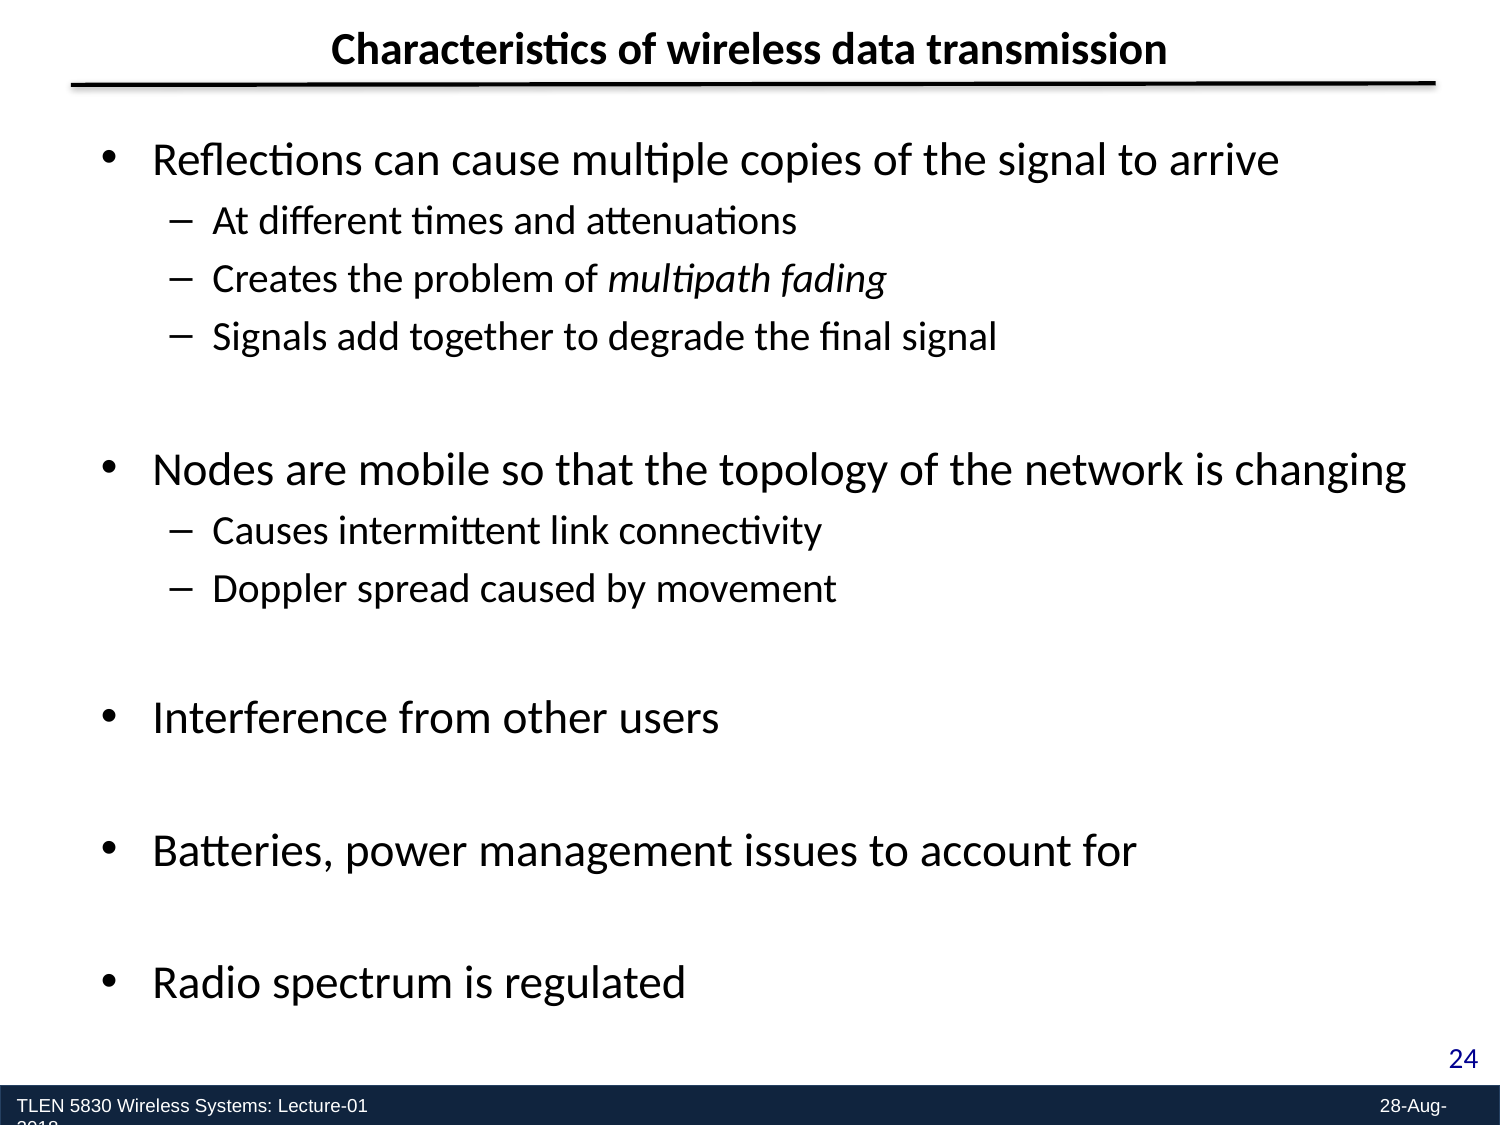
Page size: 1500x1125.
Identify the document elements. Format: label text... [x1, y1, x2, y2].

text_box Characteristics of wireless data transmission [74, 11, 1425, 79]
list Reflections can cause multiple copies of the signal to arrive At different times and attenuations Creates the problem of multipath fading Signals add together to degrade the final signal Nodes are mobile so that the topology of the network is changing Causes intermittent link connectivity Doppler spread caused by movement Interference from other users Batteries, power management issues to account for Radio spectrum is regulated [85, 120, 1436, 1049]
